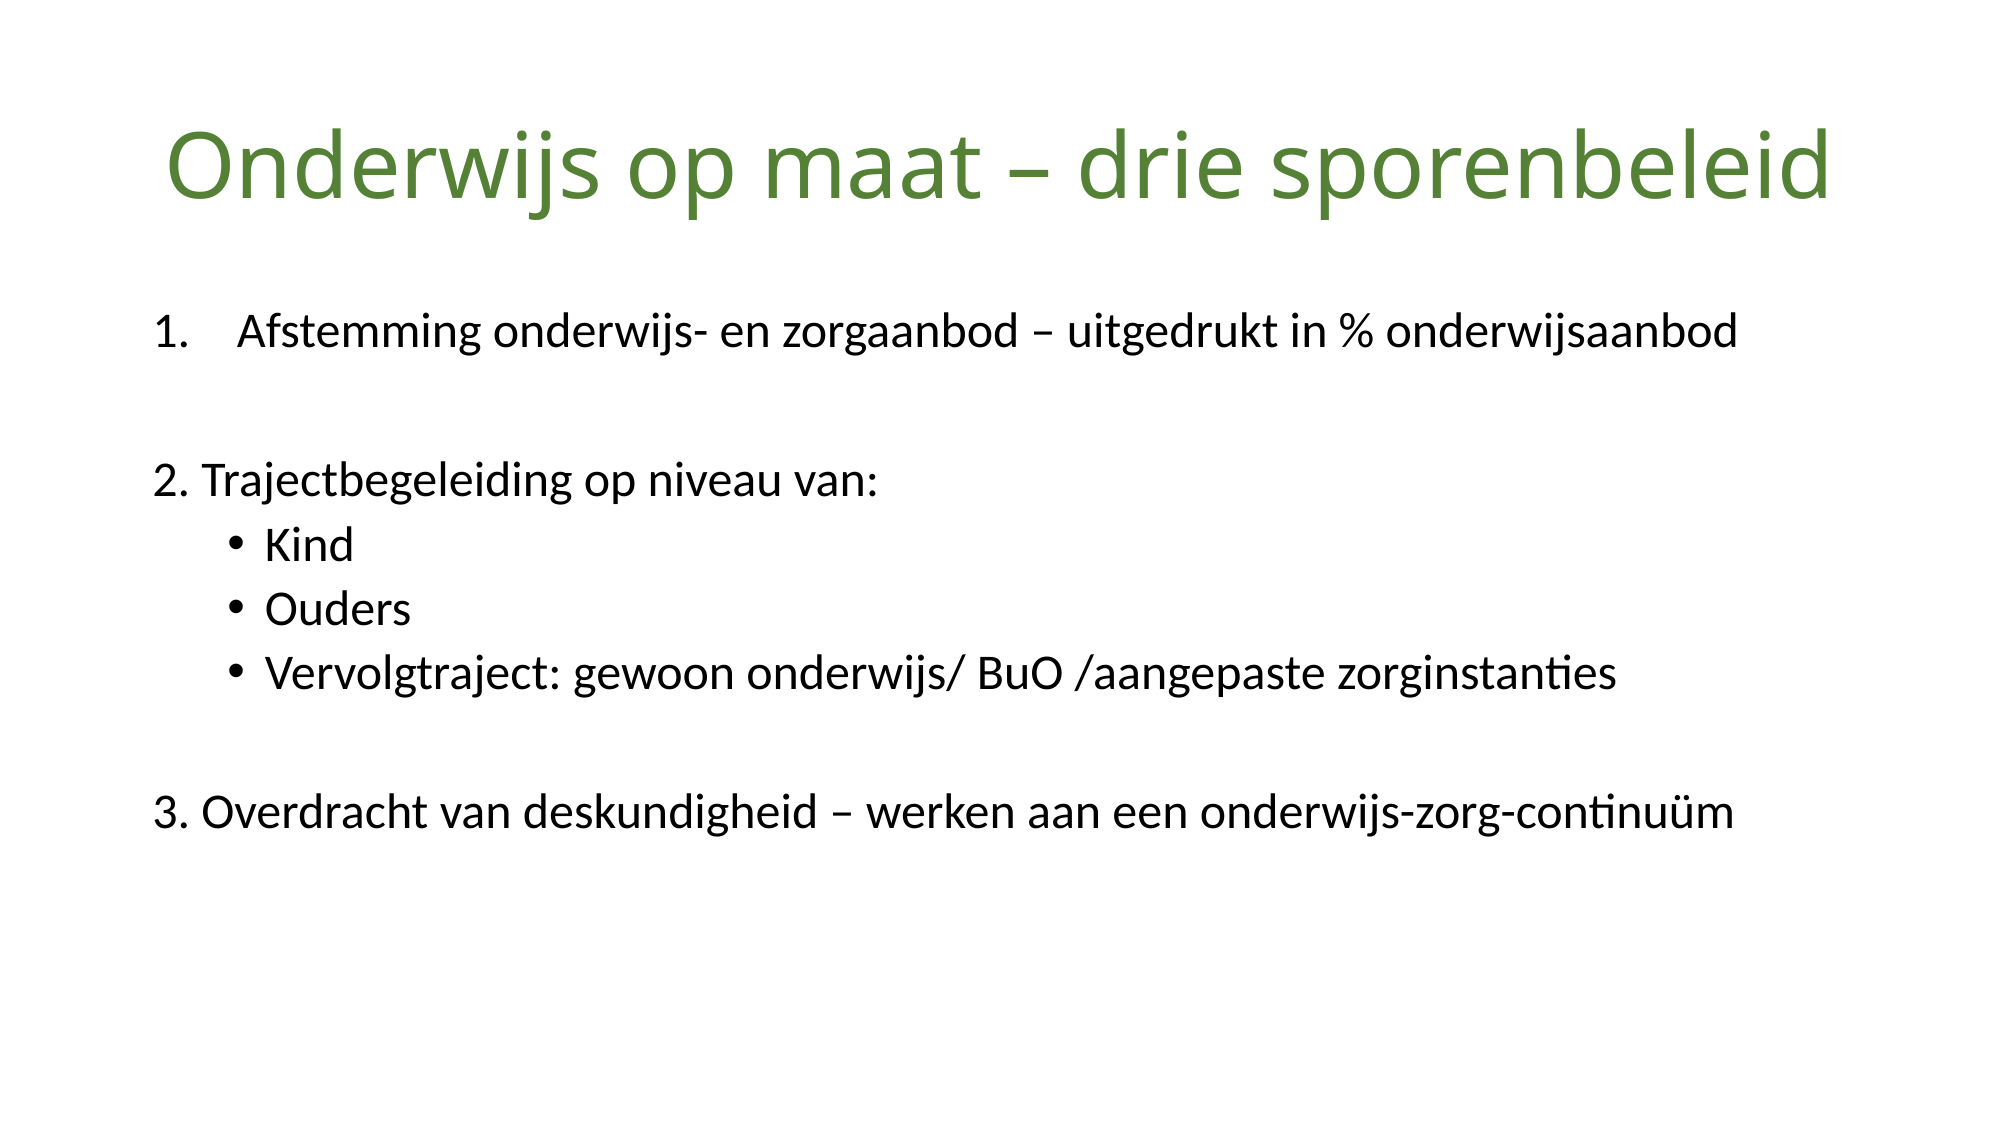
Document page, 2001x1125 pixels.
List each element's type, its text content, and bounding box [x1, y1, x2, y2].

title Onderwijs op maat – drie sporenbeleid [137, 59, 1863, 278]
list Afstemming onderwijs- en zorgaanbod – uitgedrukt in % onderwijsaanbod 2. Trajectbegeleiding op niveau van: Kind Ouders Vervolgtraject: gewoon onderwijs/ BuO /aangepaste zorginstanties 3. Overdracht van deskundigheid – werken aan een onderwijs-zorg-continuüm [137, 296, 1863, 1011]
